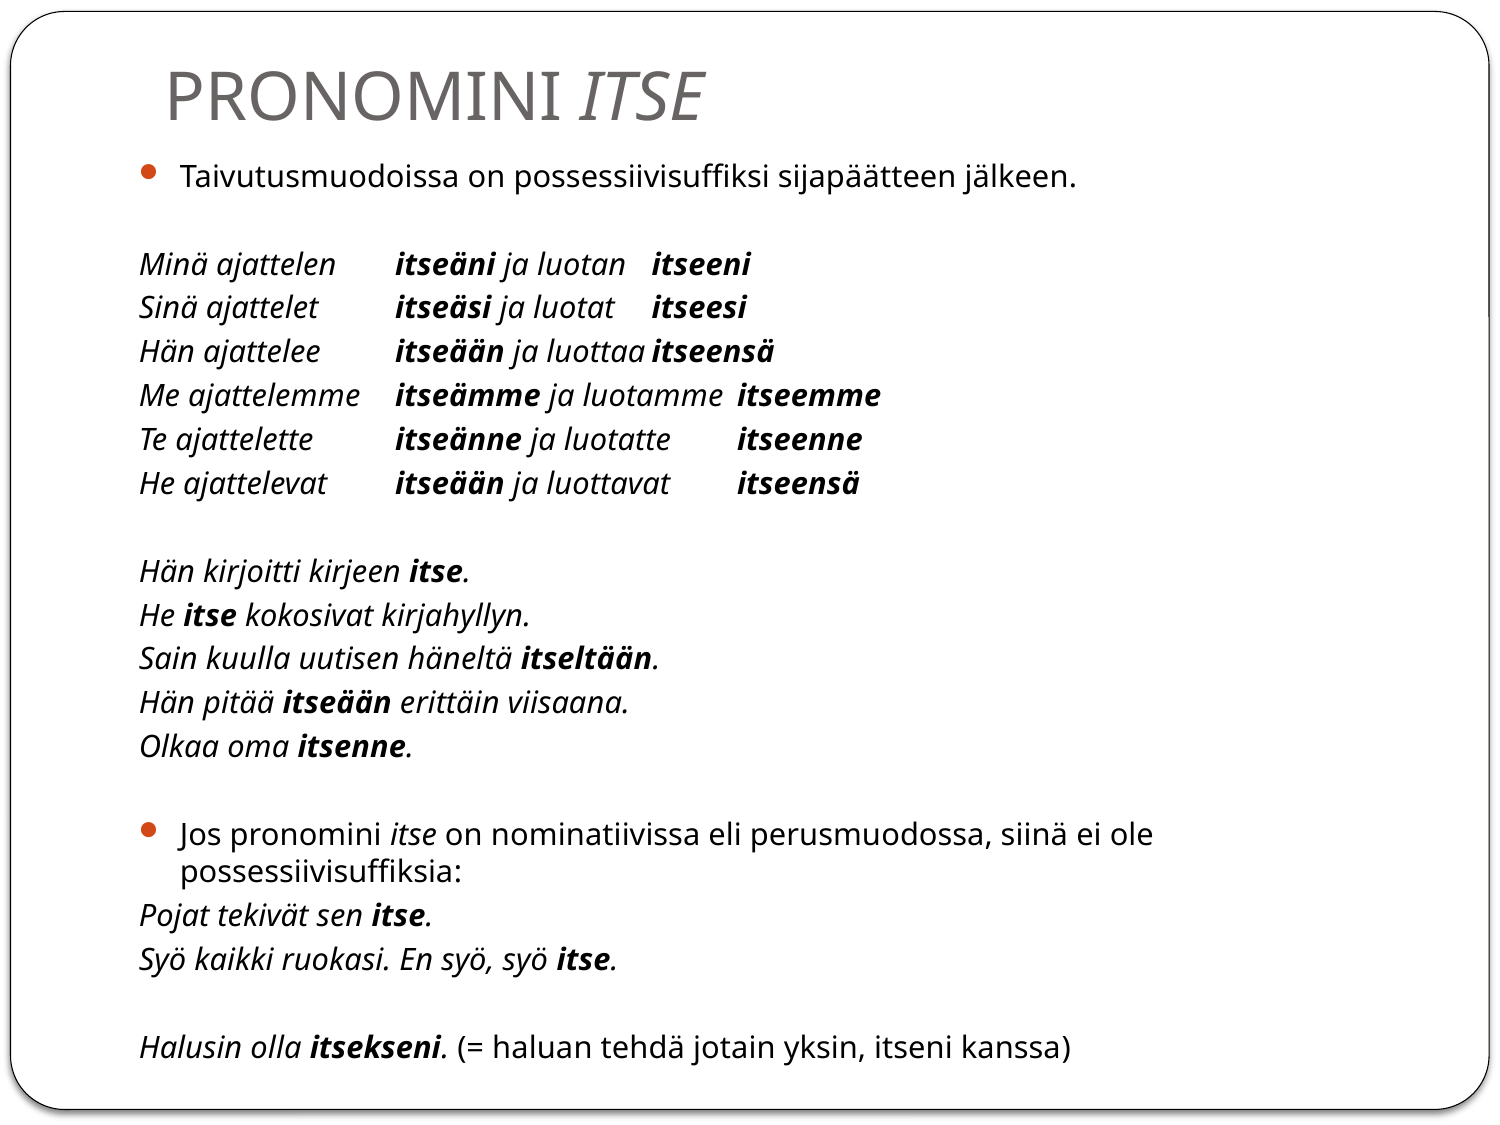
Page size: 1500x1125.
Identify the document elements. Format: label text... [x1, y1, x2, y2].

list Taivutusmuodoissa on possessiivisuffiksi sijapäätteen jälkeen. Minä ajattelen itseäni ja luotan itseeni Sinä ajattelet itseäsi ja luotat itseesi Hän ajattelee itseään ja luottaa itseensä Me ajattelemme itseämme ja luotamme itseemme Te ajattelette itseänne ja luotatte itseenne He ajattelevat itseään ja luottavat itseensä Hän kirjoitti kirjeen itse. He itse kokosivat kirjahyllyn. Sain kuulla uutisen häneltä itseltään. Hän pitää itseään erittäin viisaana. Olkaa oma itsenne. Jos pronomini itse on nominatiivissa eli perusmuodossa, siinä ei ole possessiivisuffiksia: Pojat tekivät sen itse. Syö kaikki ruokasi. En syö, syö itse. Halusin olla itsekseni. (= haluan tehdä jotain yksin, itseni kanssa) [123, 149, 1425, 1083]
title PRONOMINI ITSE [150, 45, 1425, 149]
